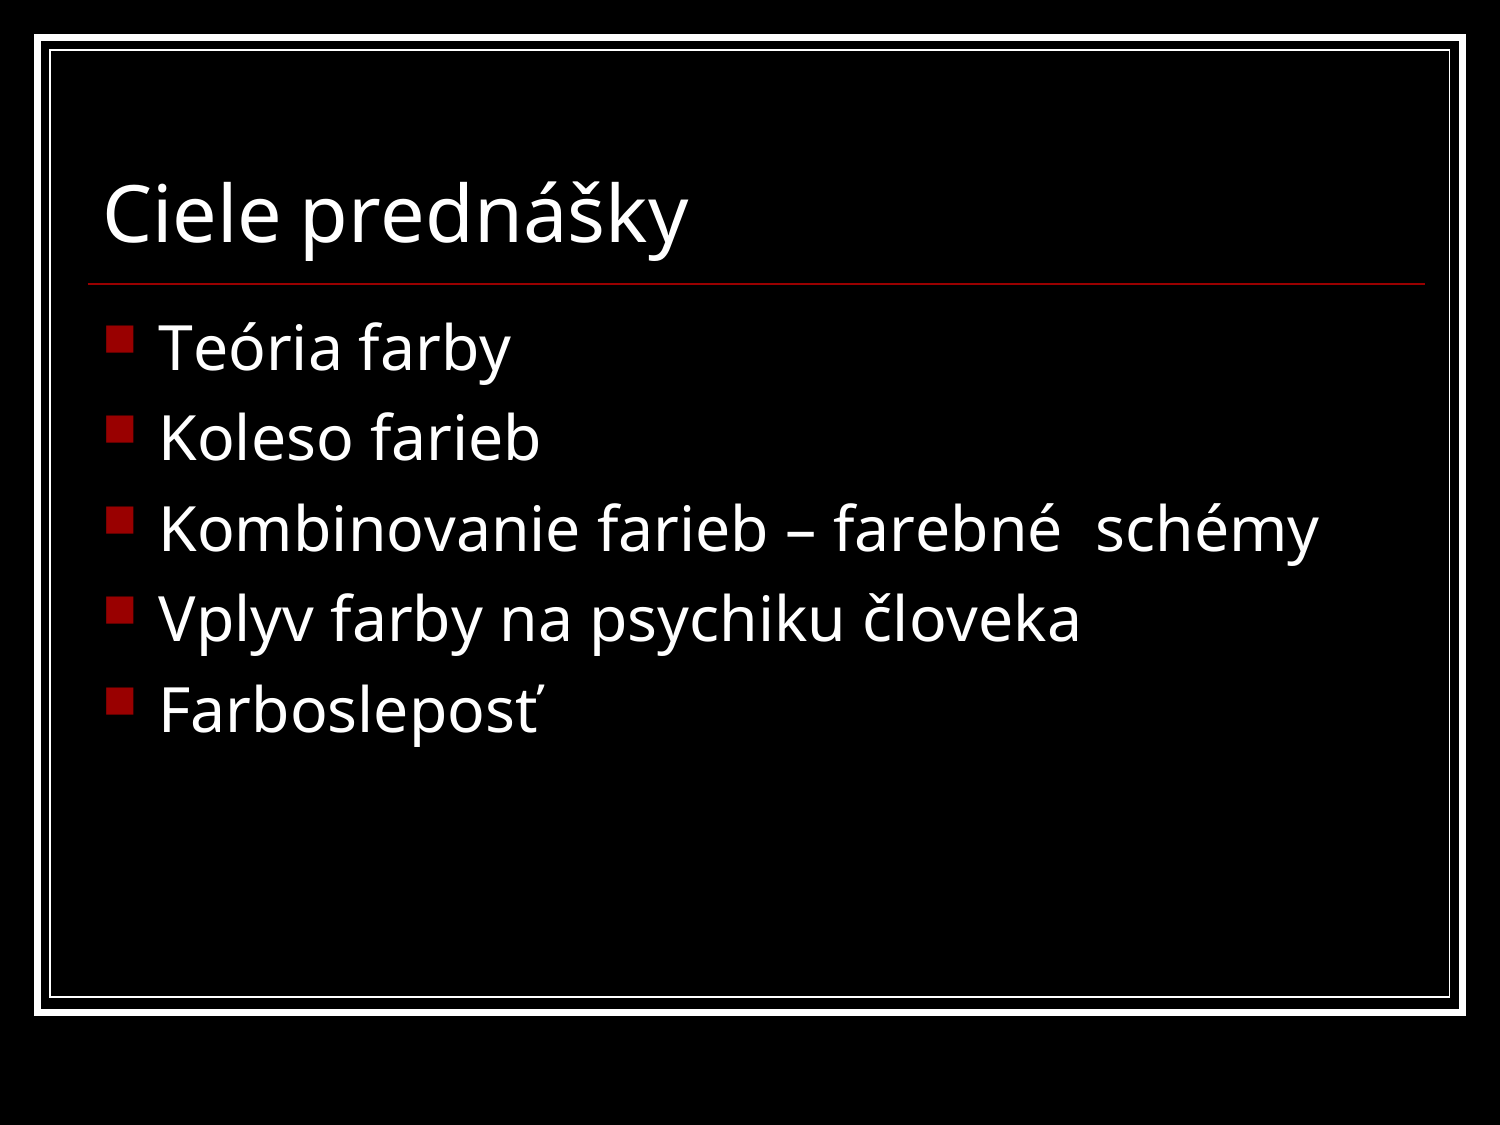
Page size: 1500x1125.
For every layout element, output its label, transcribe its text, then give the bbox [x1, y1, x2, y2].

list Teória farby Koleso farieb Kombinovanie farieb – farebné schémy Vplyv farby na psychiku človeka Farbosleposť [87, 299, 1425, 963]
title Ciele prednášky [87, 77, 1425, 265]
